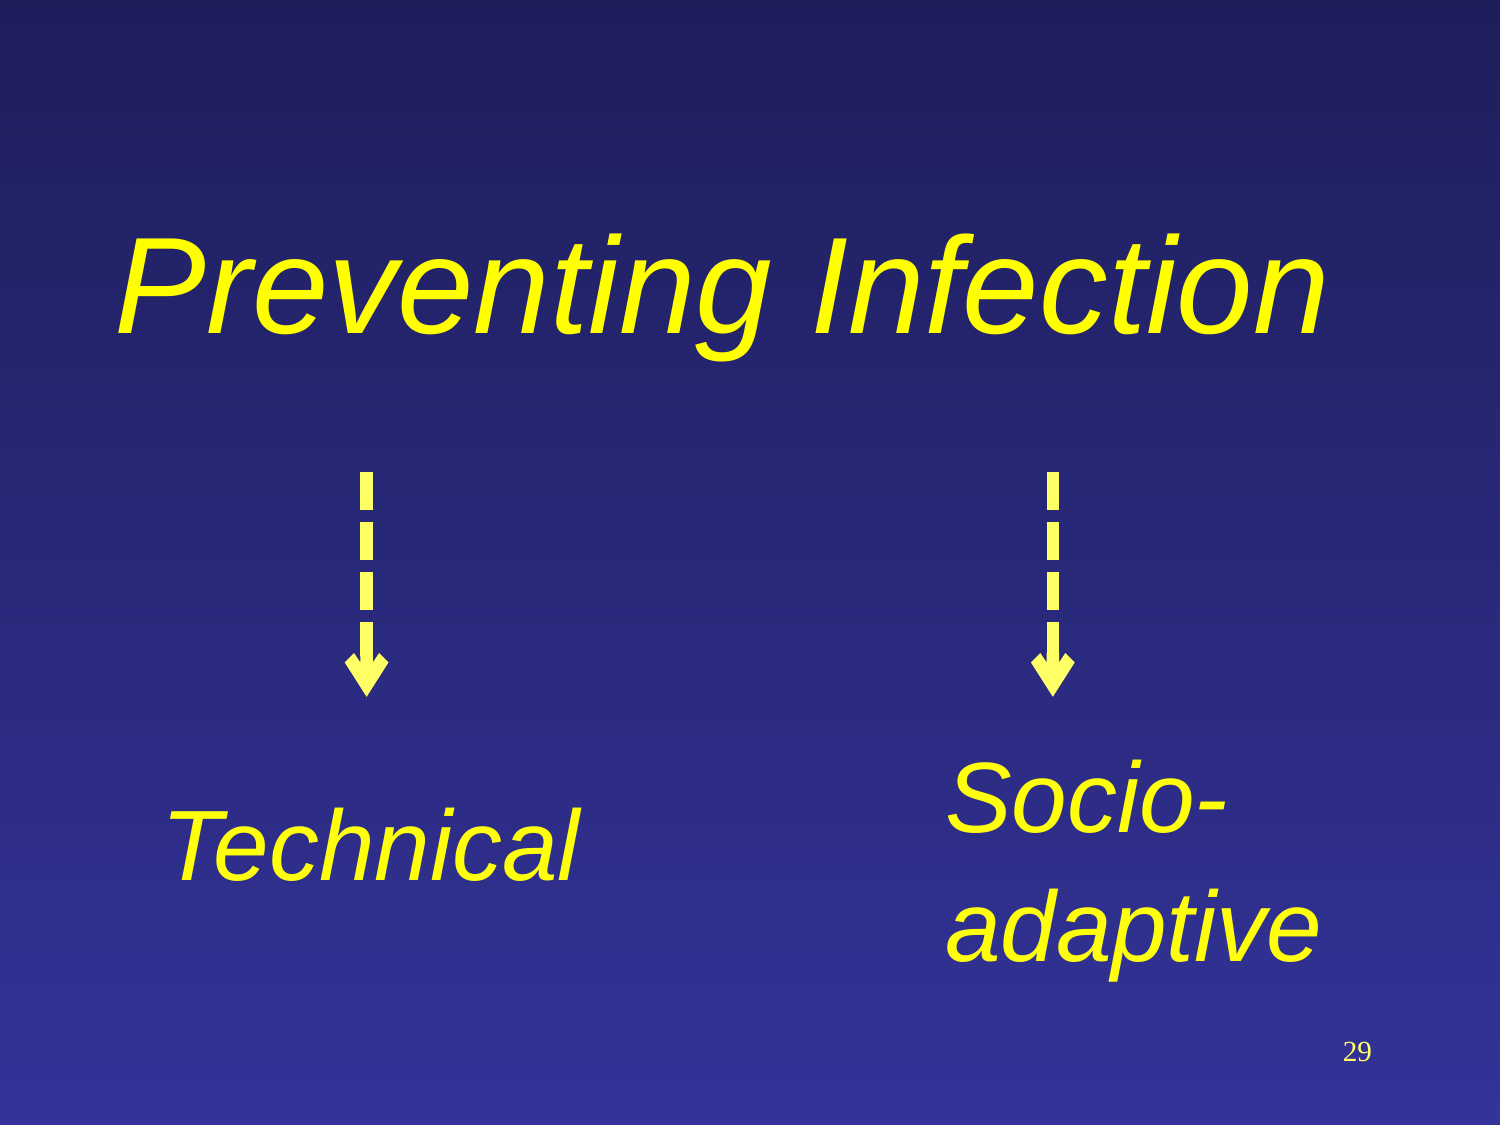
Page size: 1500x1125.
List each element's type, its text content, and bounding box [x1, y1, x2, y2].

text_box Technical [147, 653, 670, 908]
text_box Socio- adaptive [930, 715, 1445, 989]
text_box Preventing Infection [0, 184, 1454, 372]
slide_number 29 [1074, 1024, 1388, 1101]
